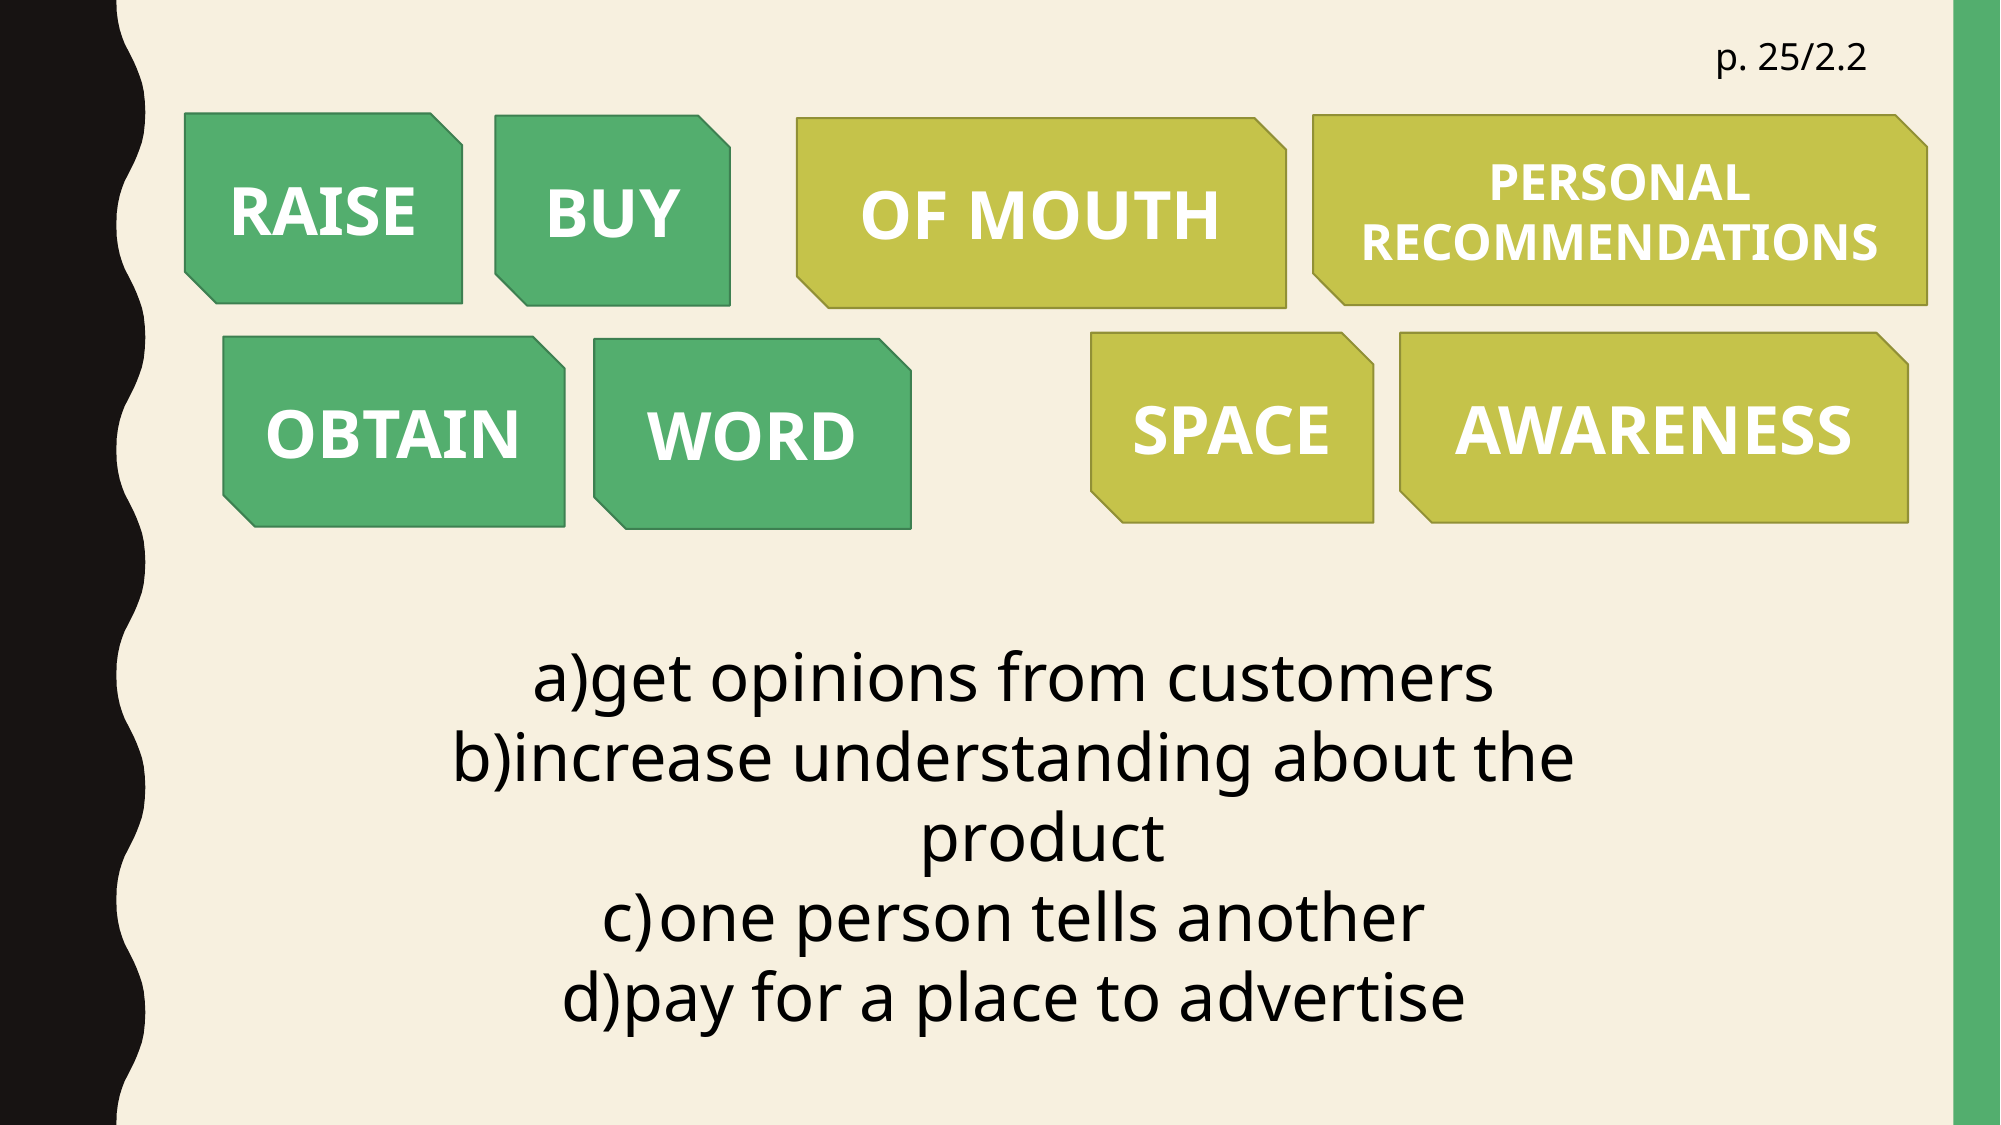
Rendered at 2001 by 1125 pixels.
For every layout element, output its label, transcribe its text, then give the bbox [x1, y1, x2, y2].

text_box WORD [593, 337, 912, 530]
text_box OF MOUTH [795, 117, 1288, 310]
text_box PERSONAL RECOMMENDATIONS [1312, 114, 1929, 307]
text_box SPACE [1090, 331, 1375, 524]
text_box AWARENESS [1399, 331, 1910, 524]
text_box get opinions from customers increase understanding about the product one person tells another pay for a place to advertise [310, 627, 1719, 1123]
text_box OBTAIN [222, 335, 566, 528]
text_box p. 25/2.2 [1691, 26, 1883, 86]
text_box RAISE [183, 112, 464, 305]
text_box BUY [494, 114, 731, 307]
